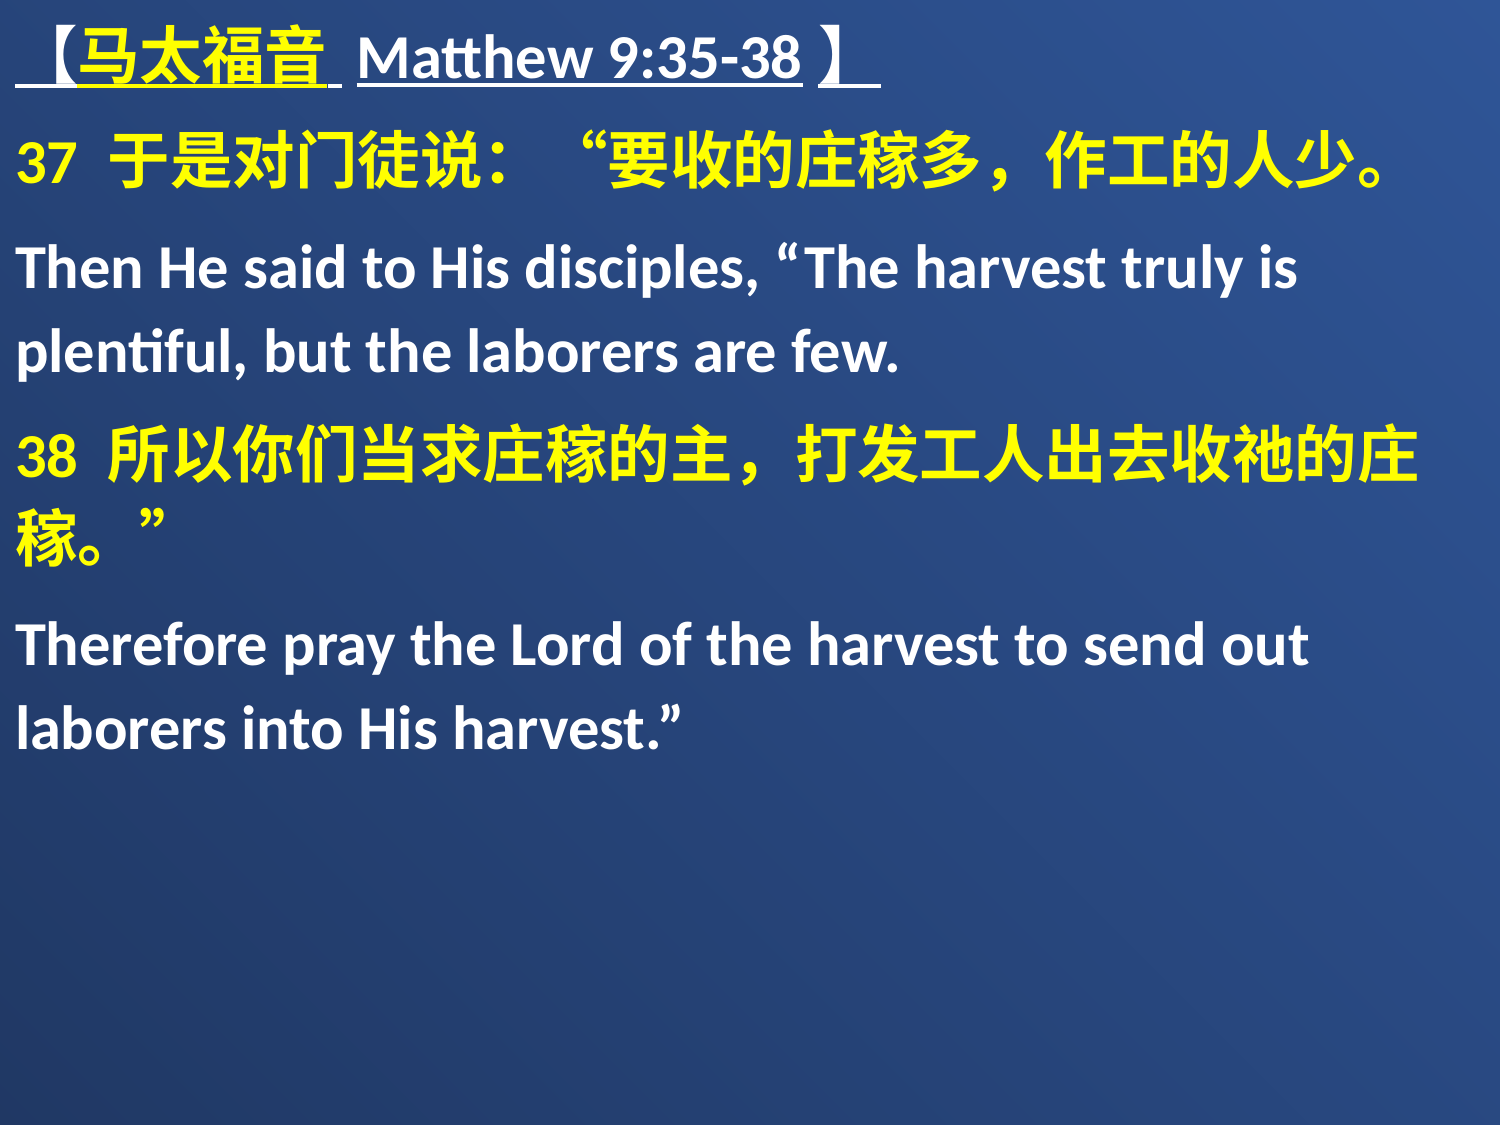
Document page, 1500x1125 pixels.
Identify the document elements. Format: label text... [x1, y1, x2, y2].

subtitle 【马太福音 Matthew 9:35-38】 37 于是对门徒说：“要收的庄稼多，作工的人少。 Then He said to His disciples, “The harvest truly is plentiful, but the laborers are few. 38 所以你们当求庄稼的主，打发工人出去收祂的庄稼。” Therefore pray the Lord of the harvest to send out laborers into His harvest.” [0, 0, 1500, 1125]
